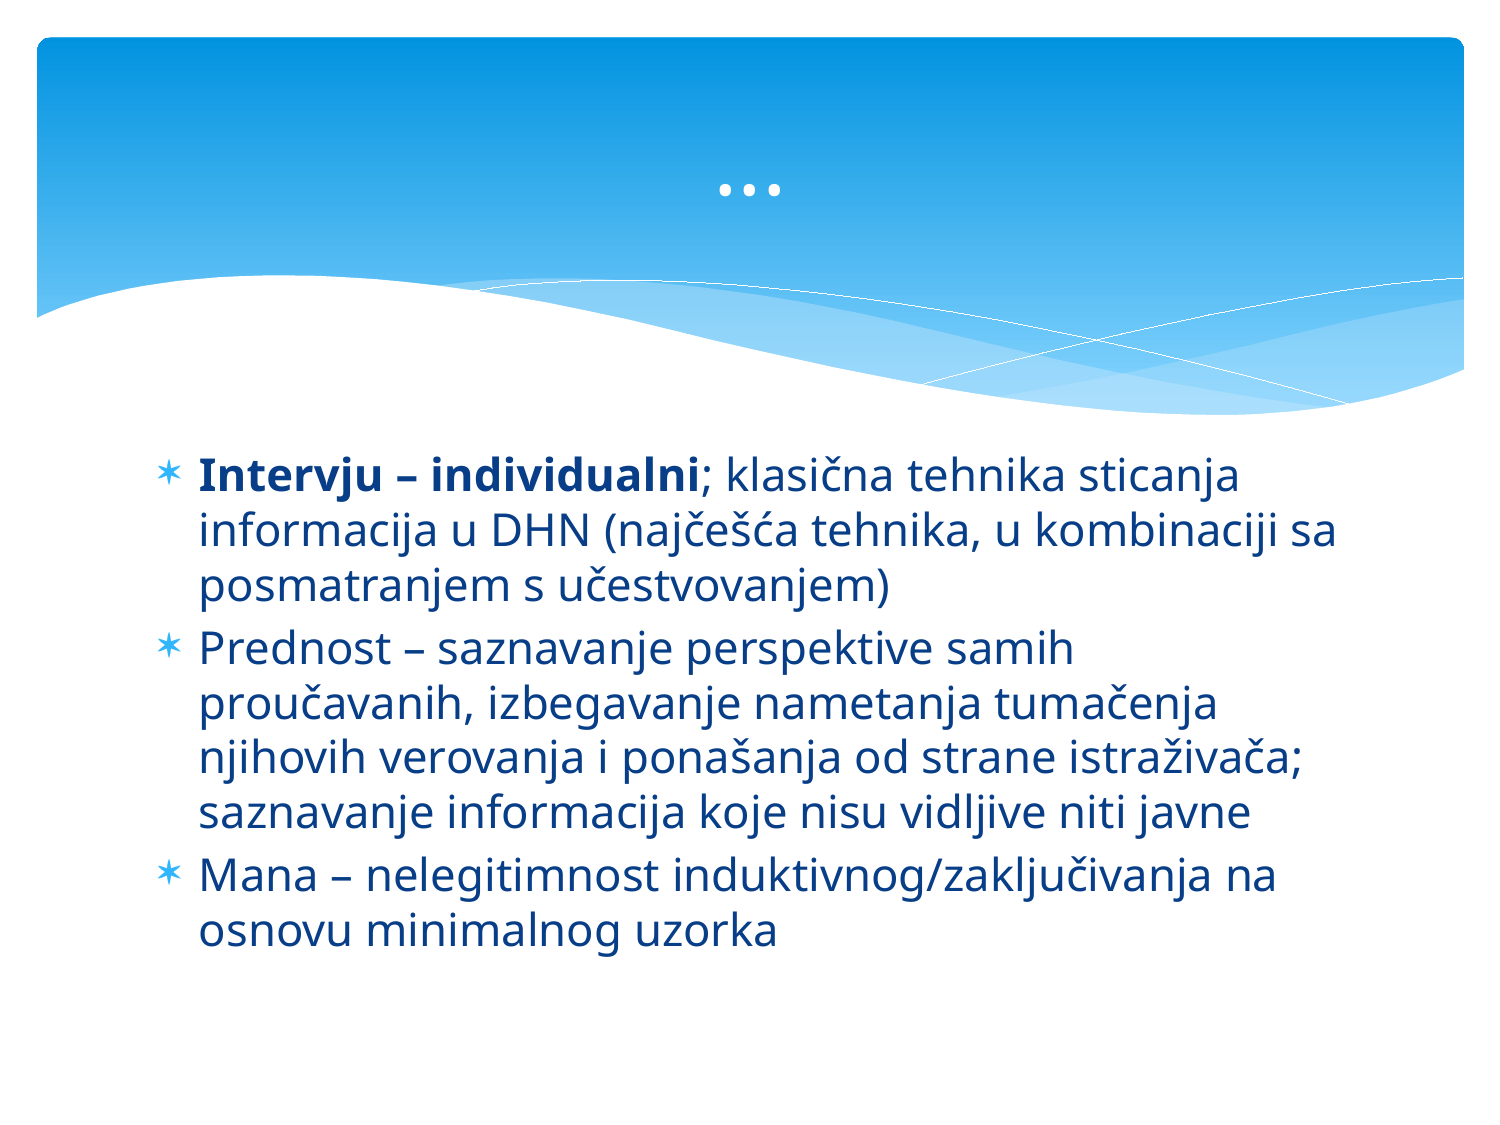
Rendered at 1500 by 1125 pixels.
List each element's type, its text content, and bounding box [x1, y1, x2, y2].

title ... [75, 55, 1425, 261]
list Intervju – individualni; klasična tehnika sticanja informacija u DHN (najčešća tehnika, u kombinaciji sa posmatranjem s učestvovanjem) Prednost – saznavanje perspektive samih proučavanih, izbegavanje nametanja tumačenja njihovih verovanja i ponašanja od strane istraživača; saznavanje informacija koje nisu vidljive niti javne Mana – nelegitimnost induktivnog/zaključivanja na osnovu minimalnog uzorka [143, 438, 1359, 1005]
